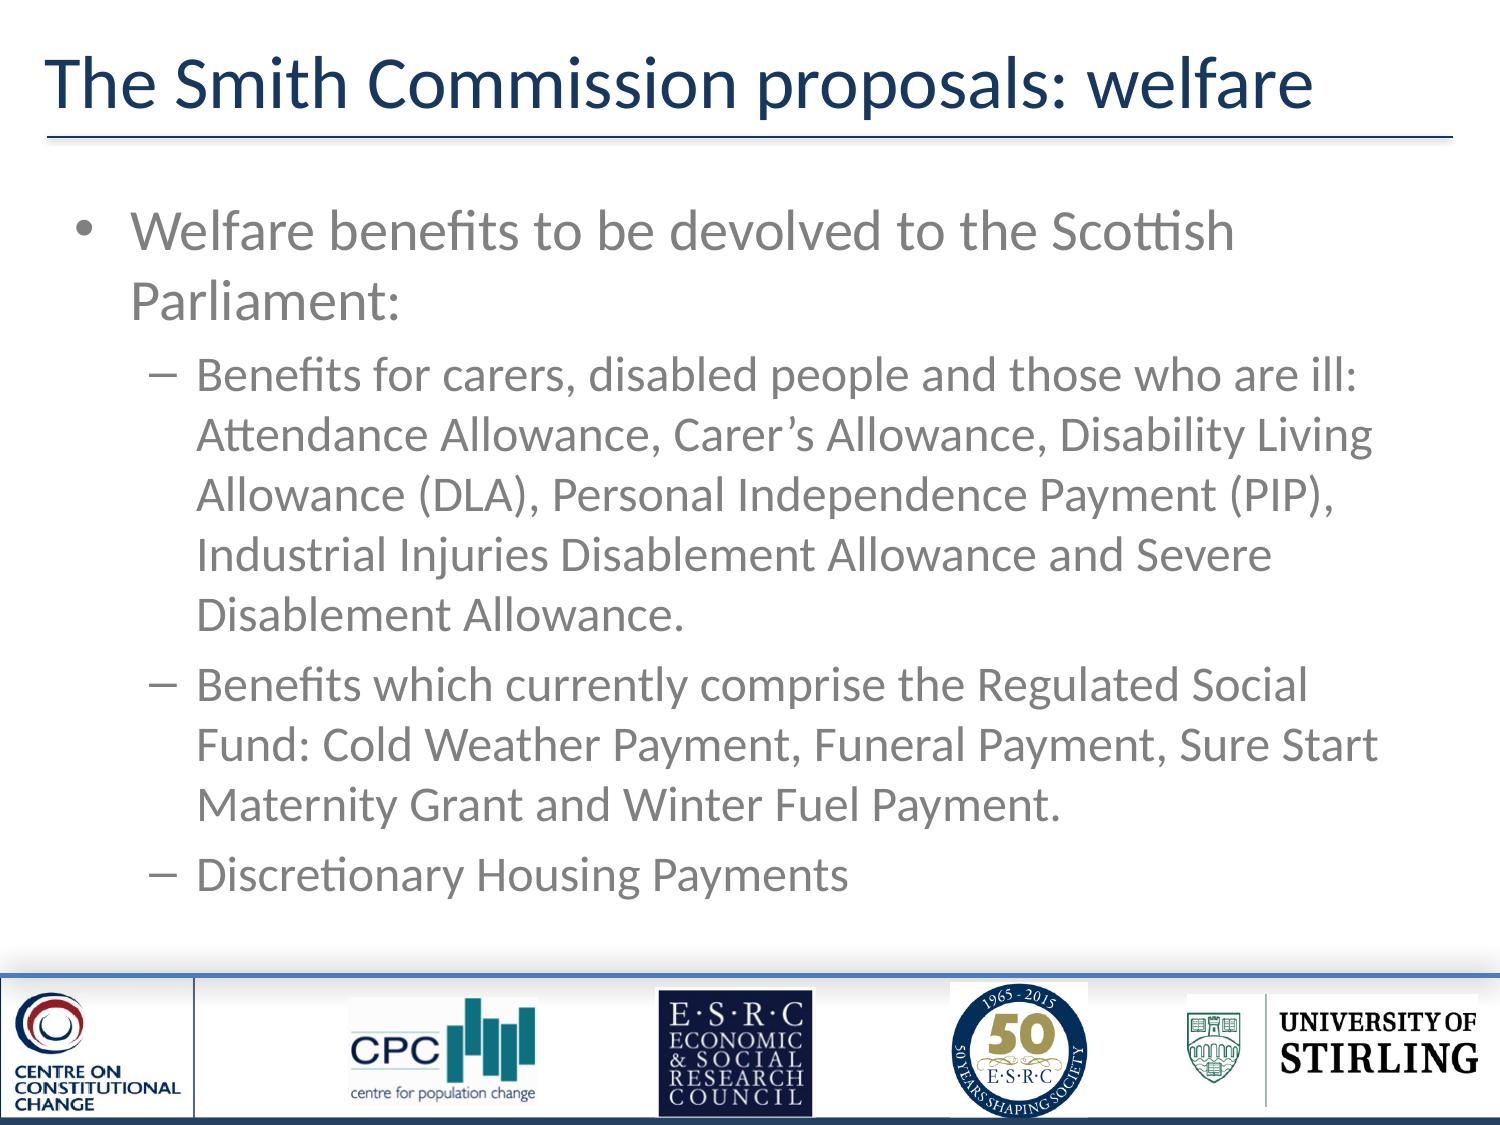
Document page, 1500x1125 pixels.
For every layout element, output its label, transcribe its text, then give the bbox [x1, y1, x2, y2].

picture [0, 978, 195, 1116]
title The Smith Commission proposals: welfare [29, 19, 1447, 138]
list Welfare benefits to be devolved to the Scottish Parliament: Benefits for carers, disabled people and those who are ill: Attendance Allowance, Carer’s Allowance, Disability Living Allowance (DLA), Personal Independence Payment (PIP), Industrial Injuries Disablement Allowance and Severe Disablement Allowance. Benefits which currently comprise the Regulated Social Fund: Cold Weather Payment, Funeral Payment, Sure Start Maternity Grant and Winter Fuel Payment. Discretionary Housing Payments [59, 184, 1410, 963]
picture [655, 987, 816, 1116]
picture [1187, 994, 1478, 1107]
picture [348, 997, 538, 1105]
text_box [0, 1116, 1500, 1125]
picture [950, 982, 1088, 1116]
